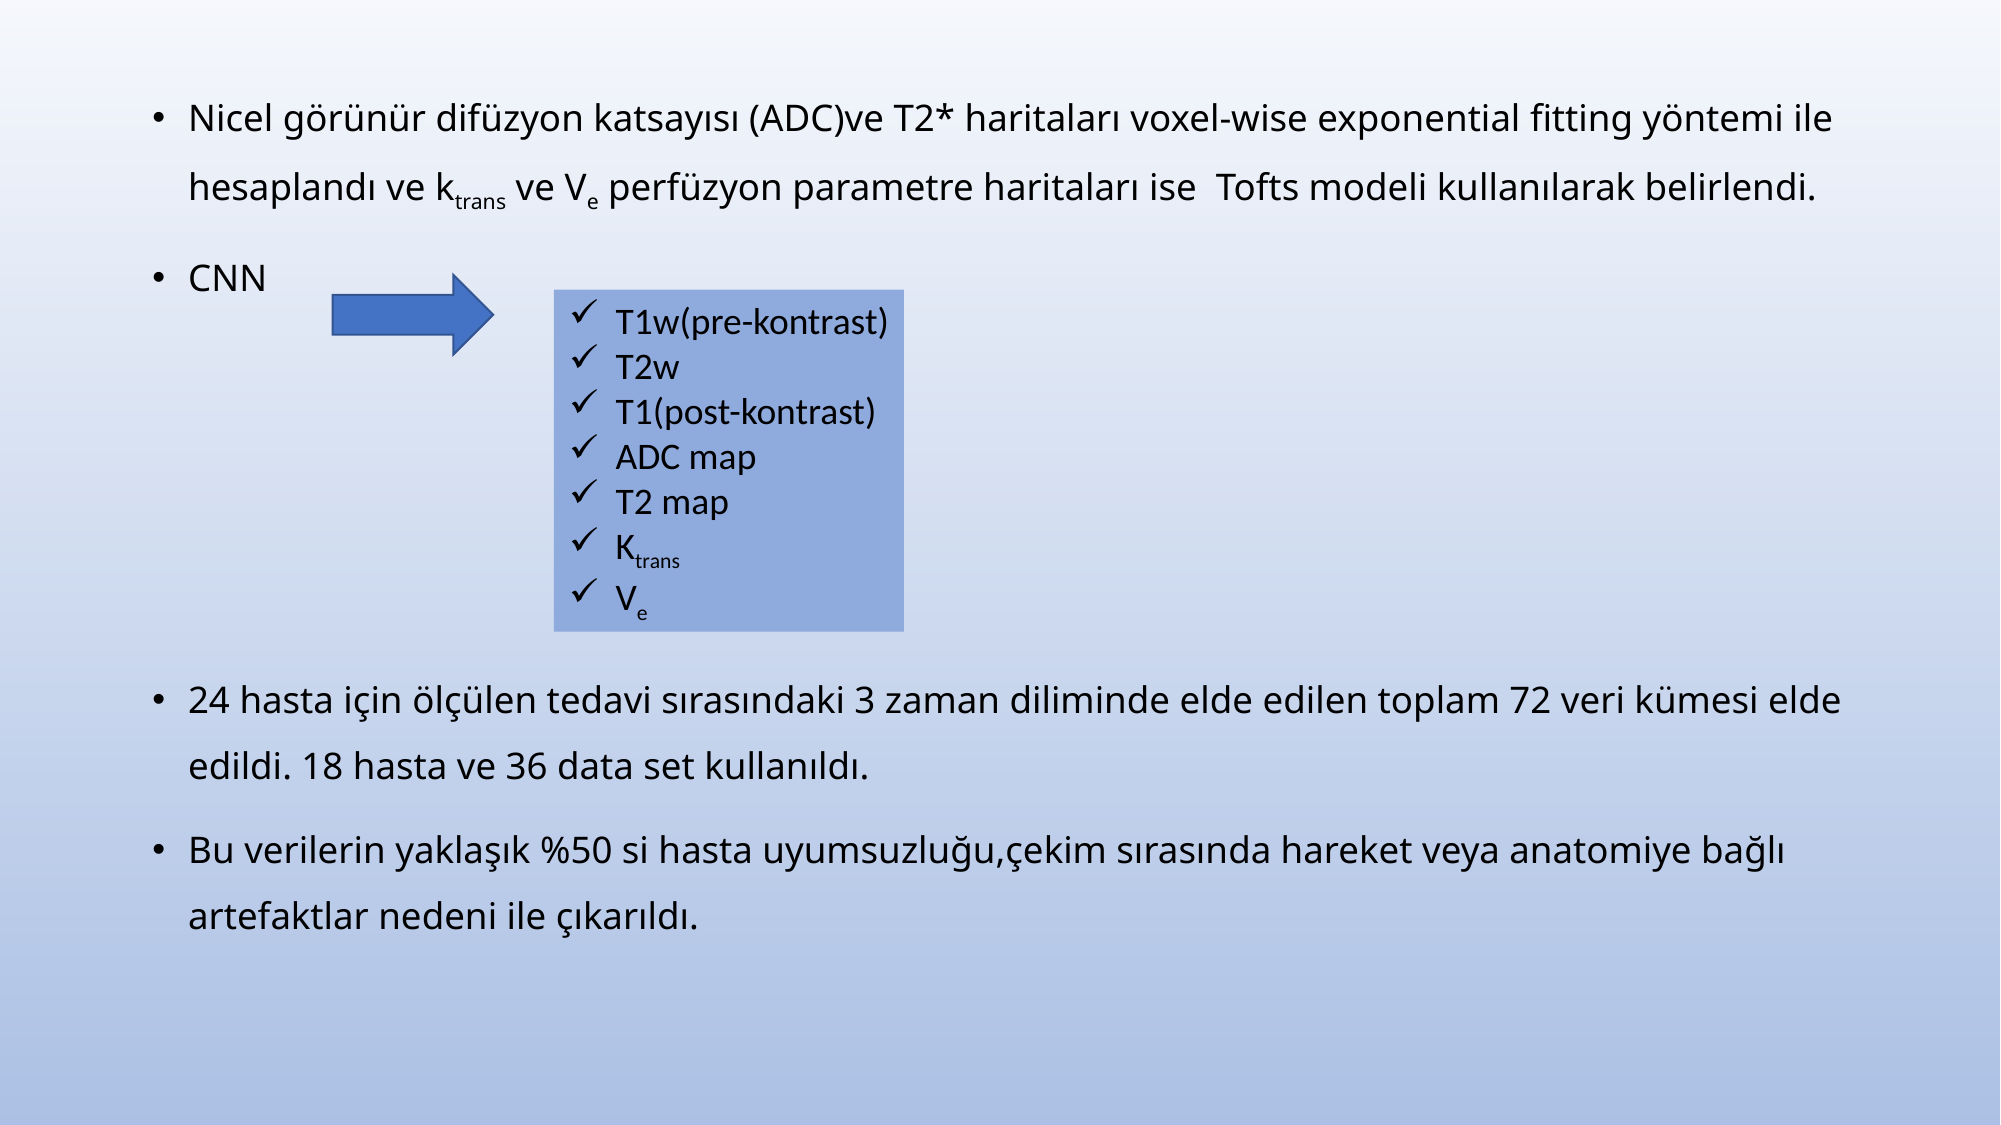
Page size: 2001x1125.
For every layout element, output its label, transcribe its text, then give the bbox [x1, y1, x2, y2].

list Nicel görünür difüzyon katsayısı (ADC)ve T2* haritaları voxel-wise exponential fitting yöntemi ile hesaplandı ve ktrans ve Ve perfüzyon parametre haritaları ise Tofts modeli kullanılarak belirlendi. CNN 24 hasta için ölçülen tedavi sırasındaki 3 zaman diliminde elde edilen toplam 72 veri kümesi elde edildi. 18 hasta ve 36 data set kullanıldı. Bu verilerin yaklaşık %50 si hasta uyumsuzluğu,çekim sırasında hareket veya anatomiye bağlı artefaktlar nedeni ile çıkarıldı. [137, 65, 1863, 1014]
text_box [331, 272, 495, 357]
text_box T1w(pre-kontrast) T2w T1(post-kontrast) ADC map T2 map Ktrans Ve [553, 289, 904, 632]
